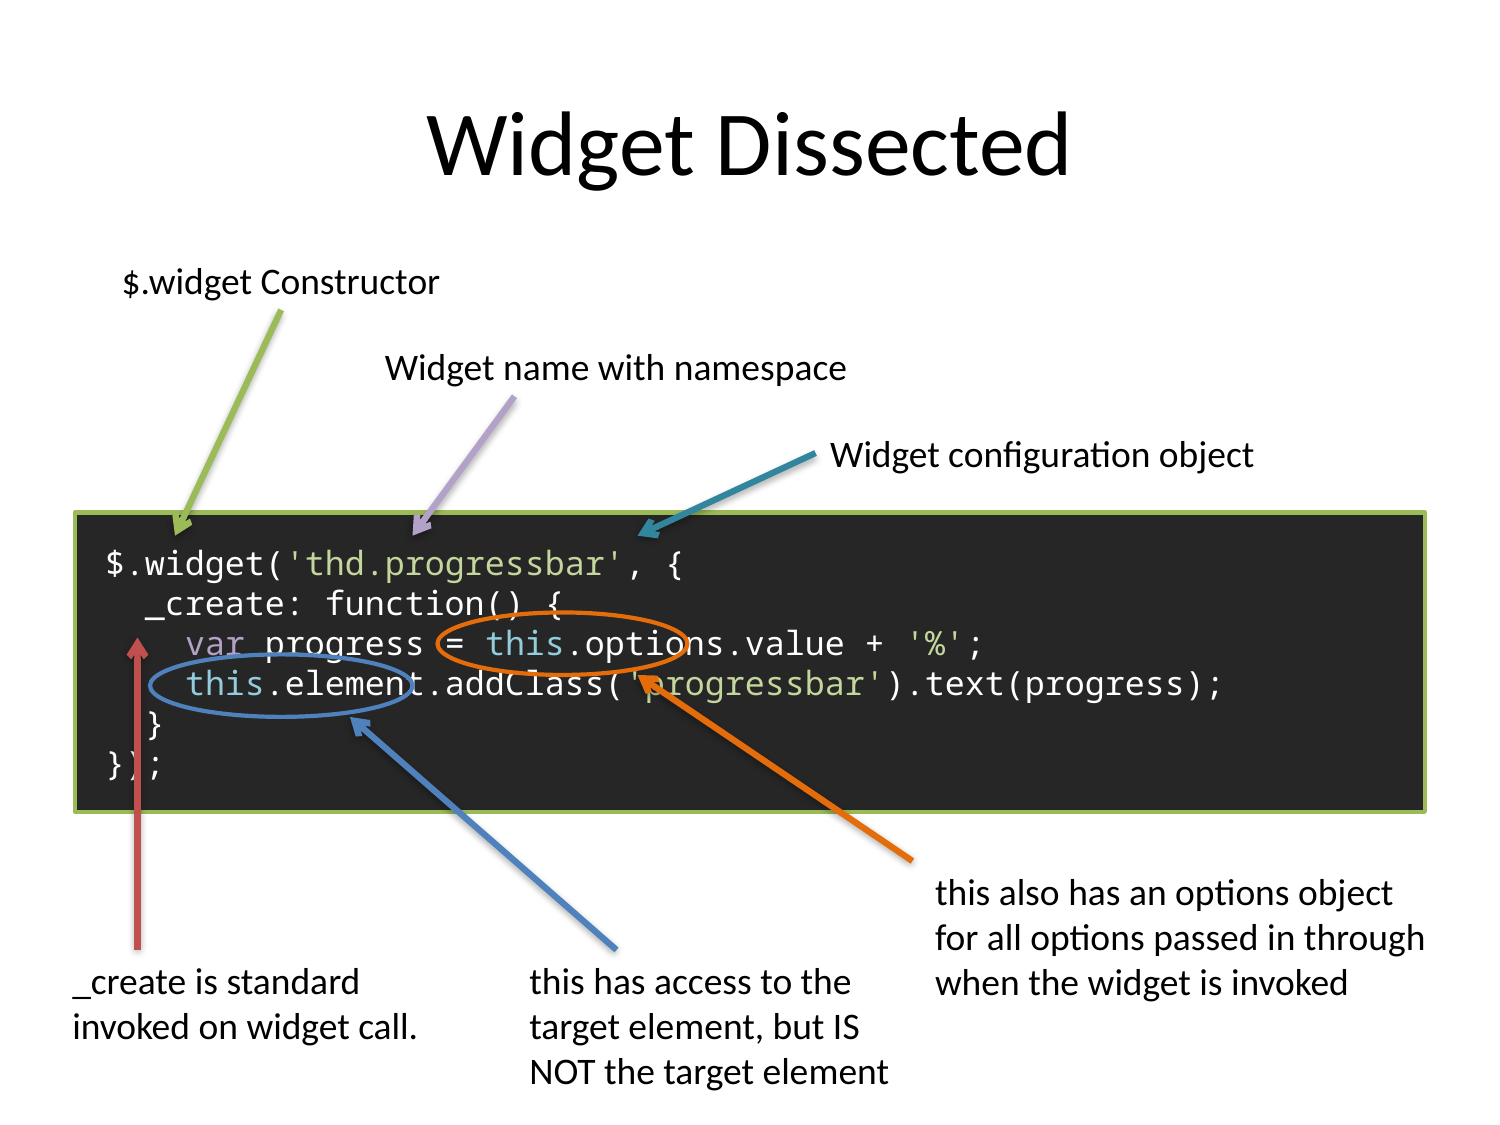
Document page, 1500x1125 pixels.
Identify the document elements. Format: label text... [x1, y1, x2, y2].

text_box $.widget Constructor [106, 250, 456, 310]
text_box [637, 453, 813, 536]
title Widget Dissected [75, 45, 1425, 233]
text_box this also has an options object for all options passed in through when the widget is invoked [920, 860, 1450, 1011]
text_box [435, 610, 690, 678]
text_box this has access to the target element, but IS NOT the target element [514, 949, 921, 1100]
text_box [174, 310, 282, 536]
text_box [412, 396, 515, 536]
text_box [349, 716, 617, 951]
text_box Widget name with namespace [370, 335, 863, 396]
text_box $.widget('thd.progressbar', { _create: function() { var progress = this.options.value + '%'; this.element.addClass('progressbar').text(progress); } }); [73, 510, 1427, 814]
text_box [147, 652, 415, 719]
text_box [637, 674, 913, 862]
text_box _create is standard invoked on widget call. [57, 949, 500, 1055]
text_box Widget configuration object [815, 423, 1270, 483]
